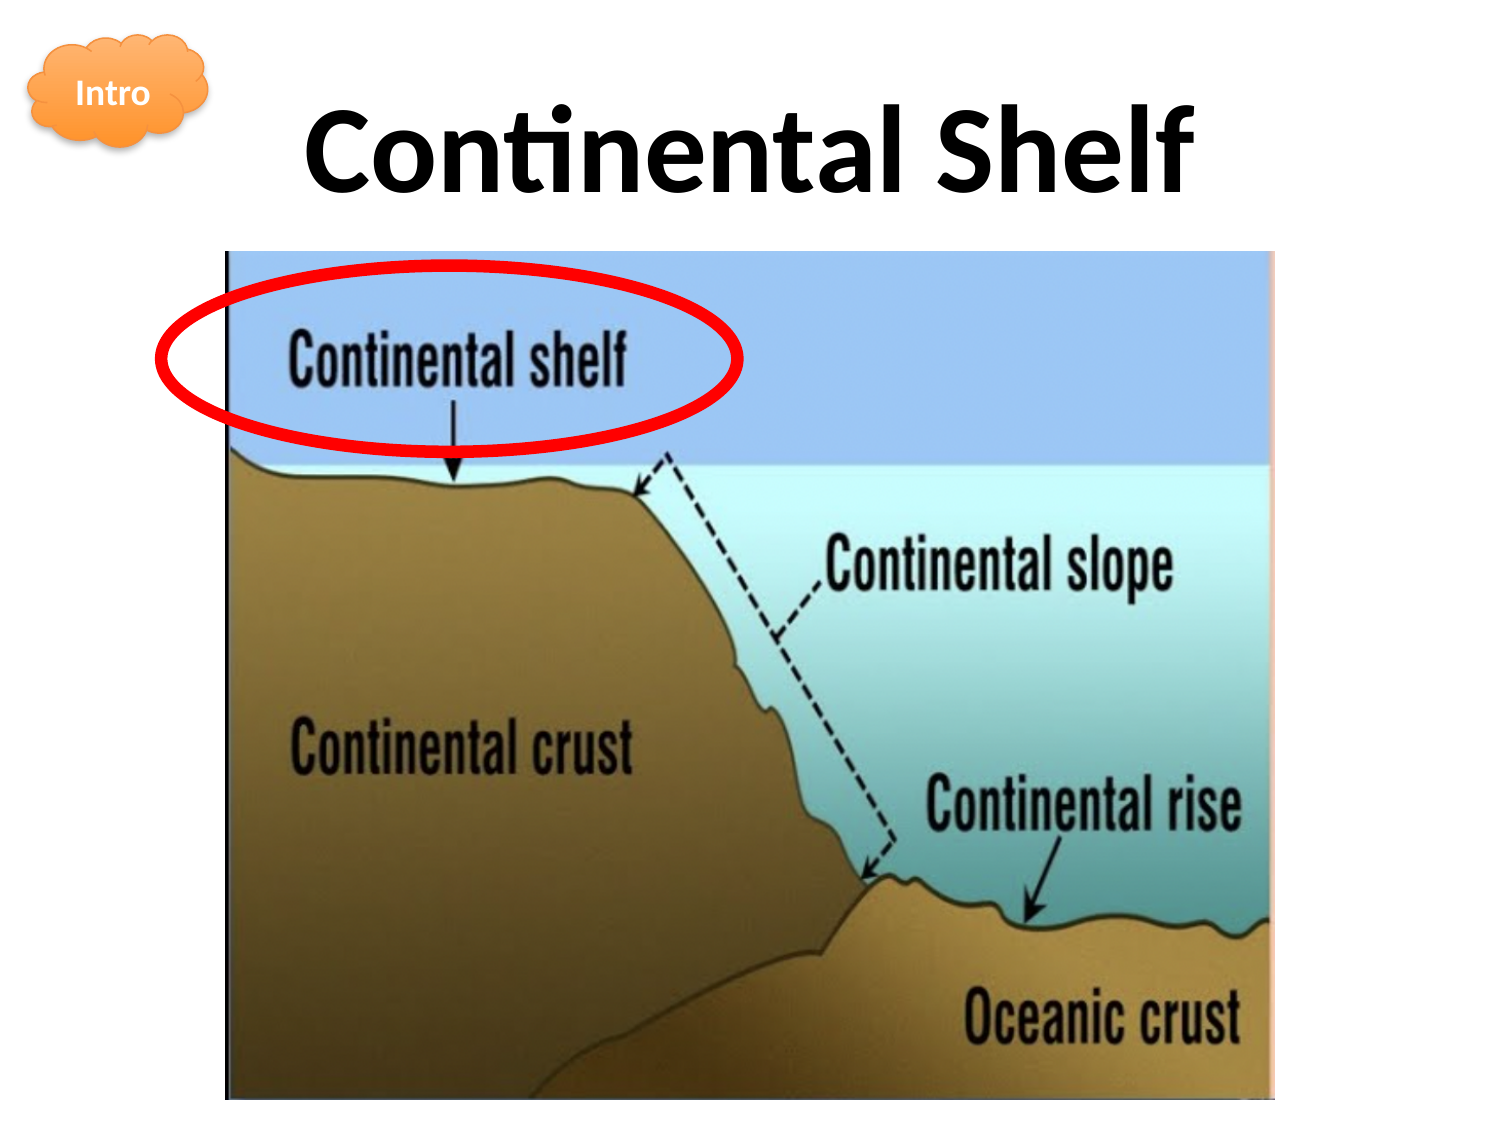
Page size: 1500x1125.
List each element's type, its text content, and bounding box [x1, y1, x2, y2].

text_box [161, 302, 220, 416]
text_box Continental Shelf [204, 60, 1296, 226]
text_box Intro [60, 60, 176, 121]
picture [225, 251, 1275, 1101]
text_box [27, 34, 204, 148]
